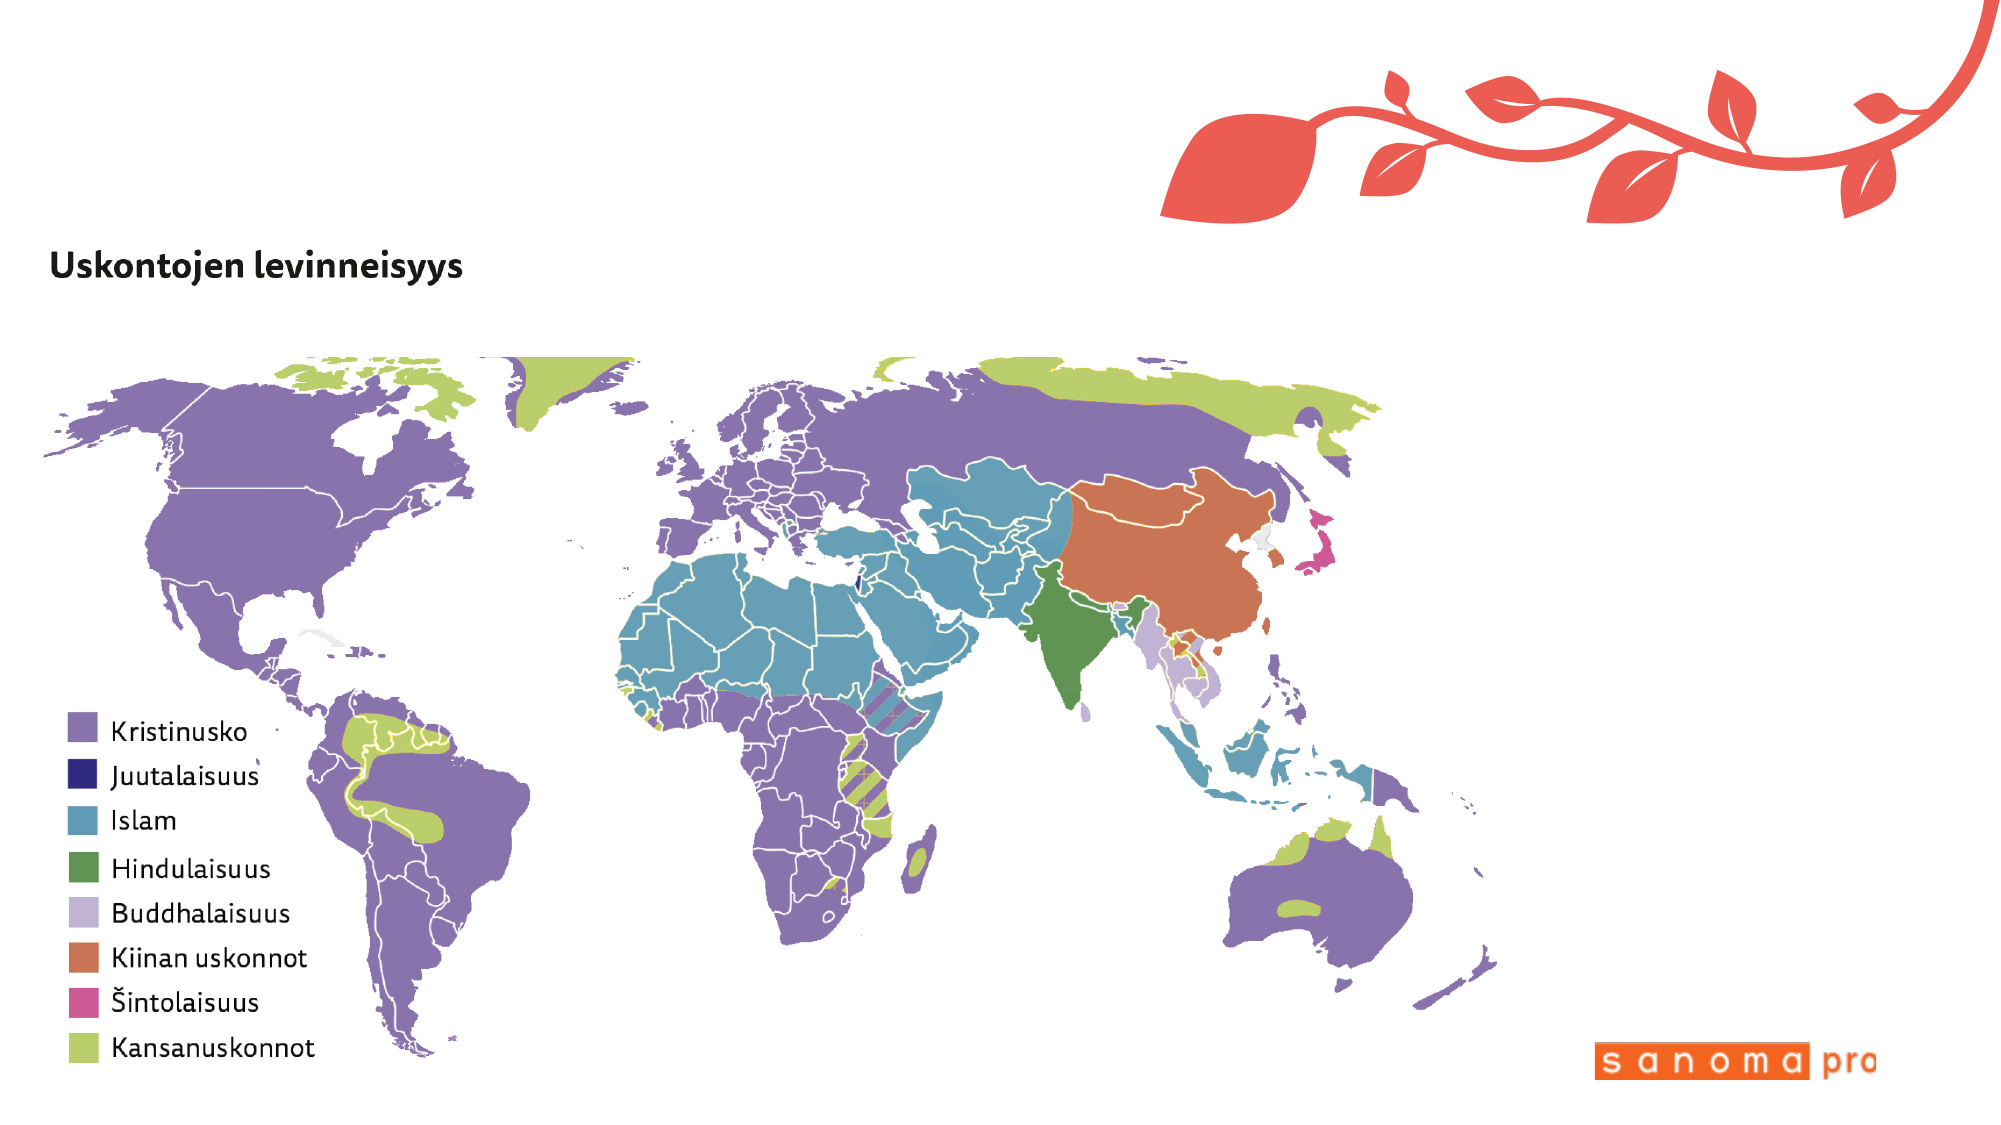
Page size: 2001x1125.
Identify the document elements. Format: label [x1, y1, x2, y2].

picture [1594, 1041, 1877, 1080]
slide_number [1525, 1030, 1939, 1091]
picture [35, 0, 2000, 1091]
